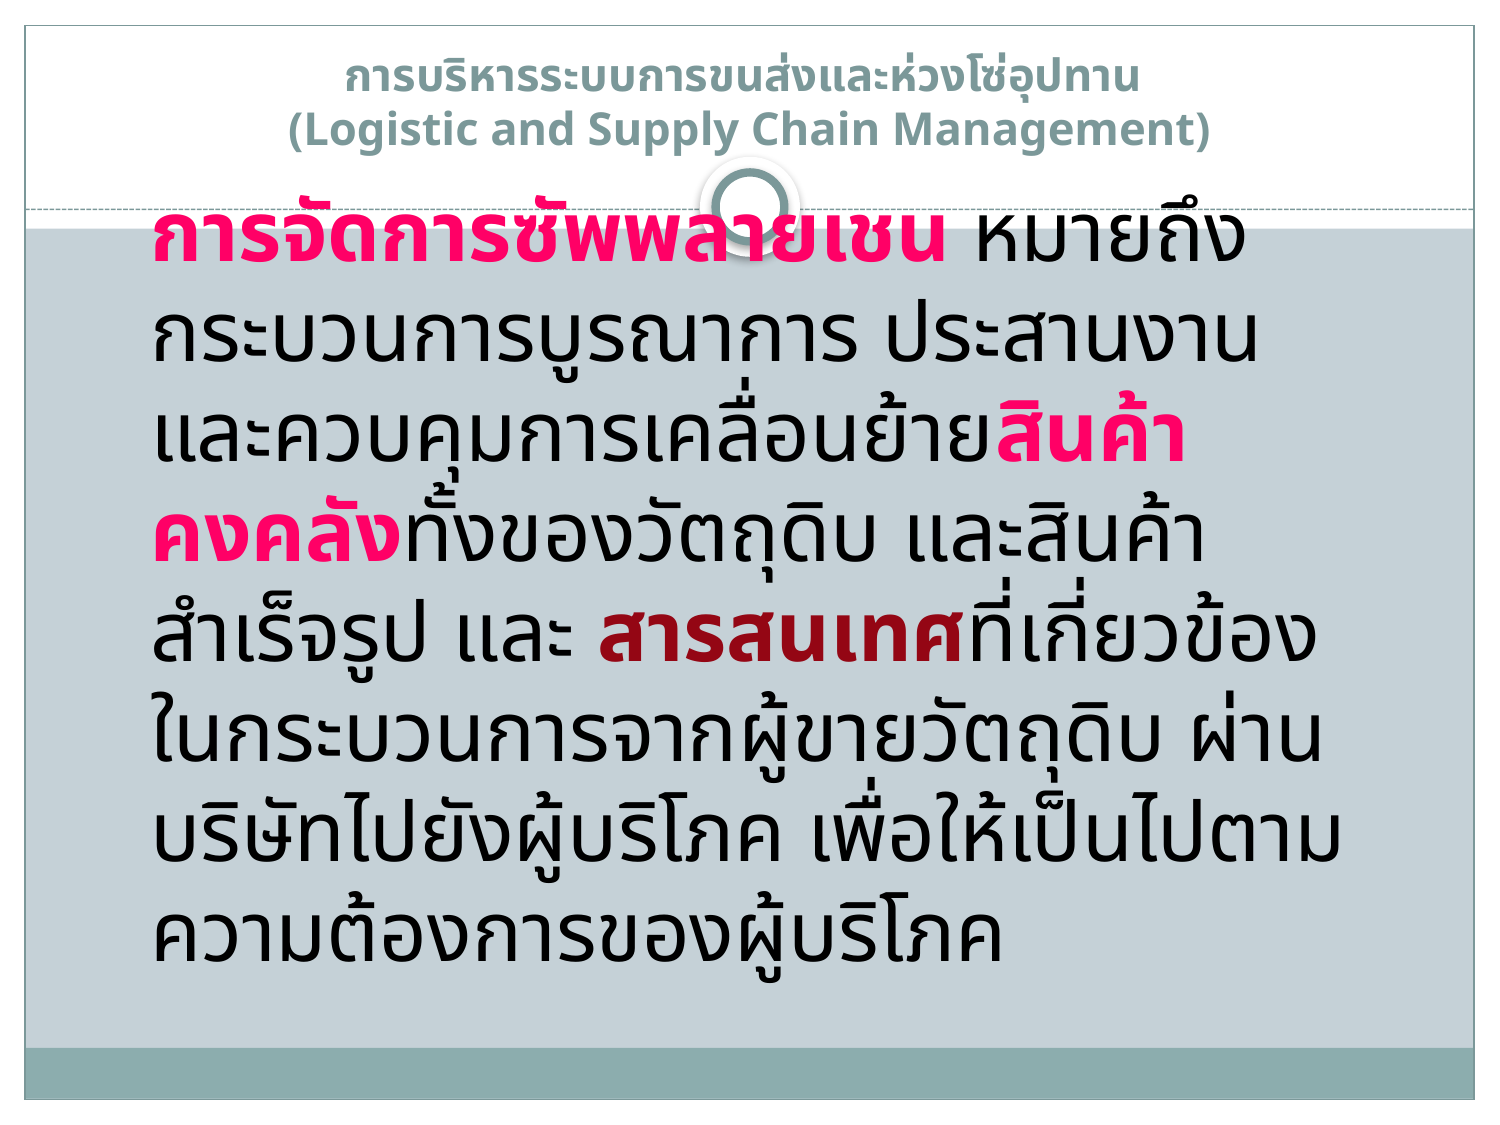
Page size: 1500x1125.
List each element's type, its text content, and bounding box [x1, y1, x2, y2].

text_box การจัดการซัพพลายเชน หมายถึง กระบวนการบูรณาการ ประสานงาน และควบคุมการเคลื่อนย้ายสินค้าคงคลังทั้งของวัตถุดิบ และสินค้าสำเร็จรูป และ สารสนเทศที่เกี่ยวข้องในกระบวนการจากผู้ขายวัตถุดิบ ผ่านบริษัทไปยังผู้บริโภค เพื่อให้เป็นไปตามความต้องการของผู้บริโภค [135, 170, 1396, 986]
title การบริหารระบบการขนส่งและห่วงโซ่อุปทาน (Logistic and Supply Chain Management) [49, 37, 1450, 163]
